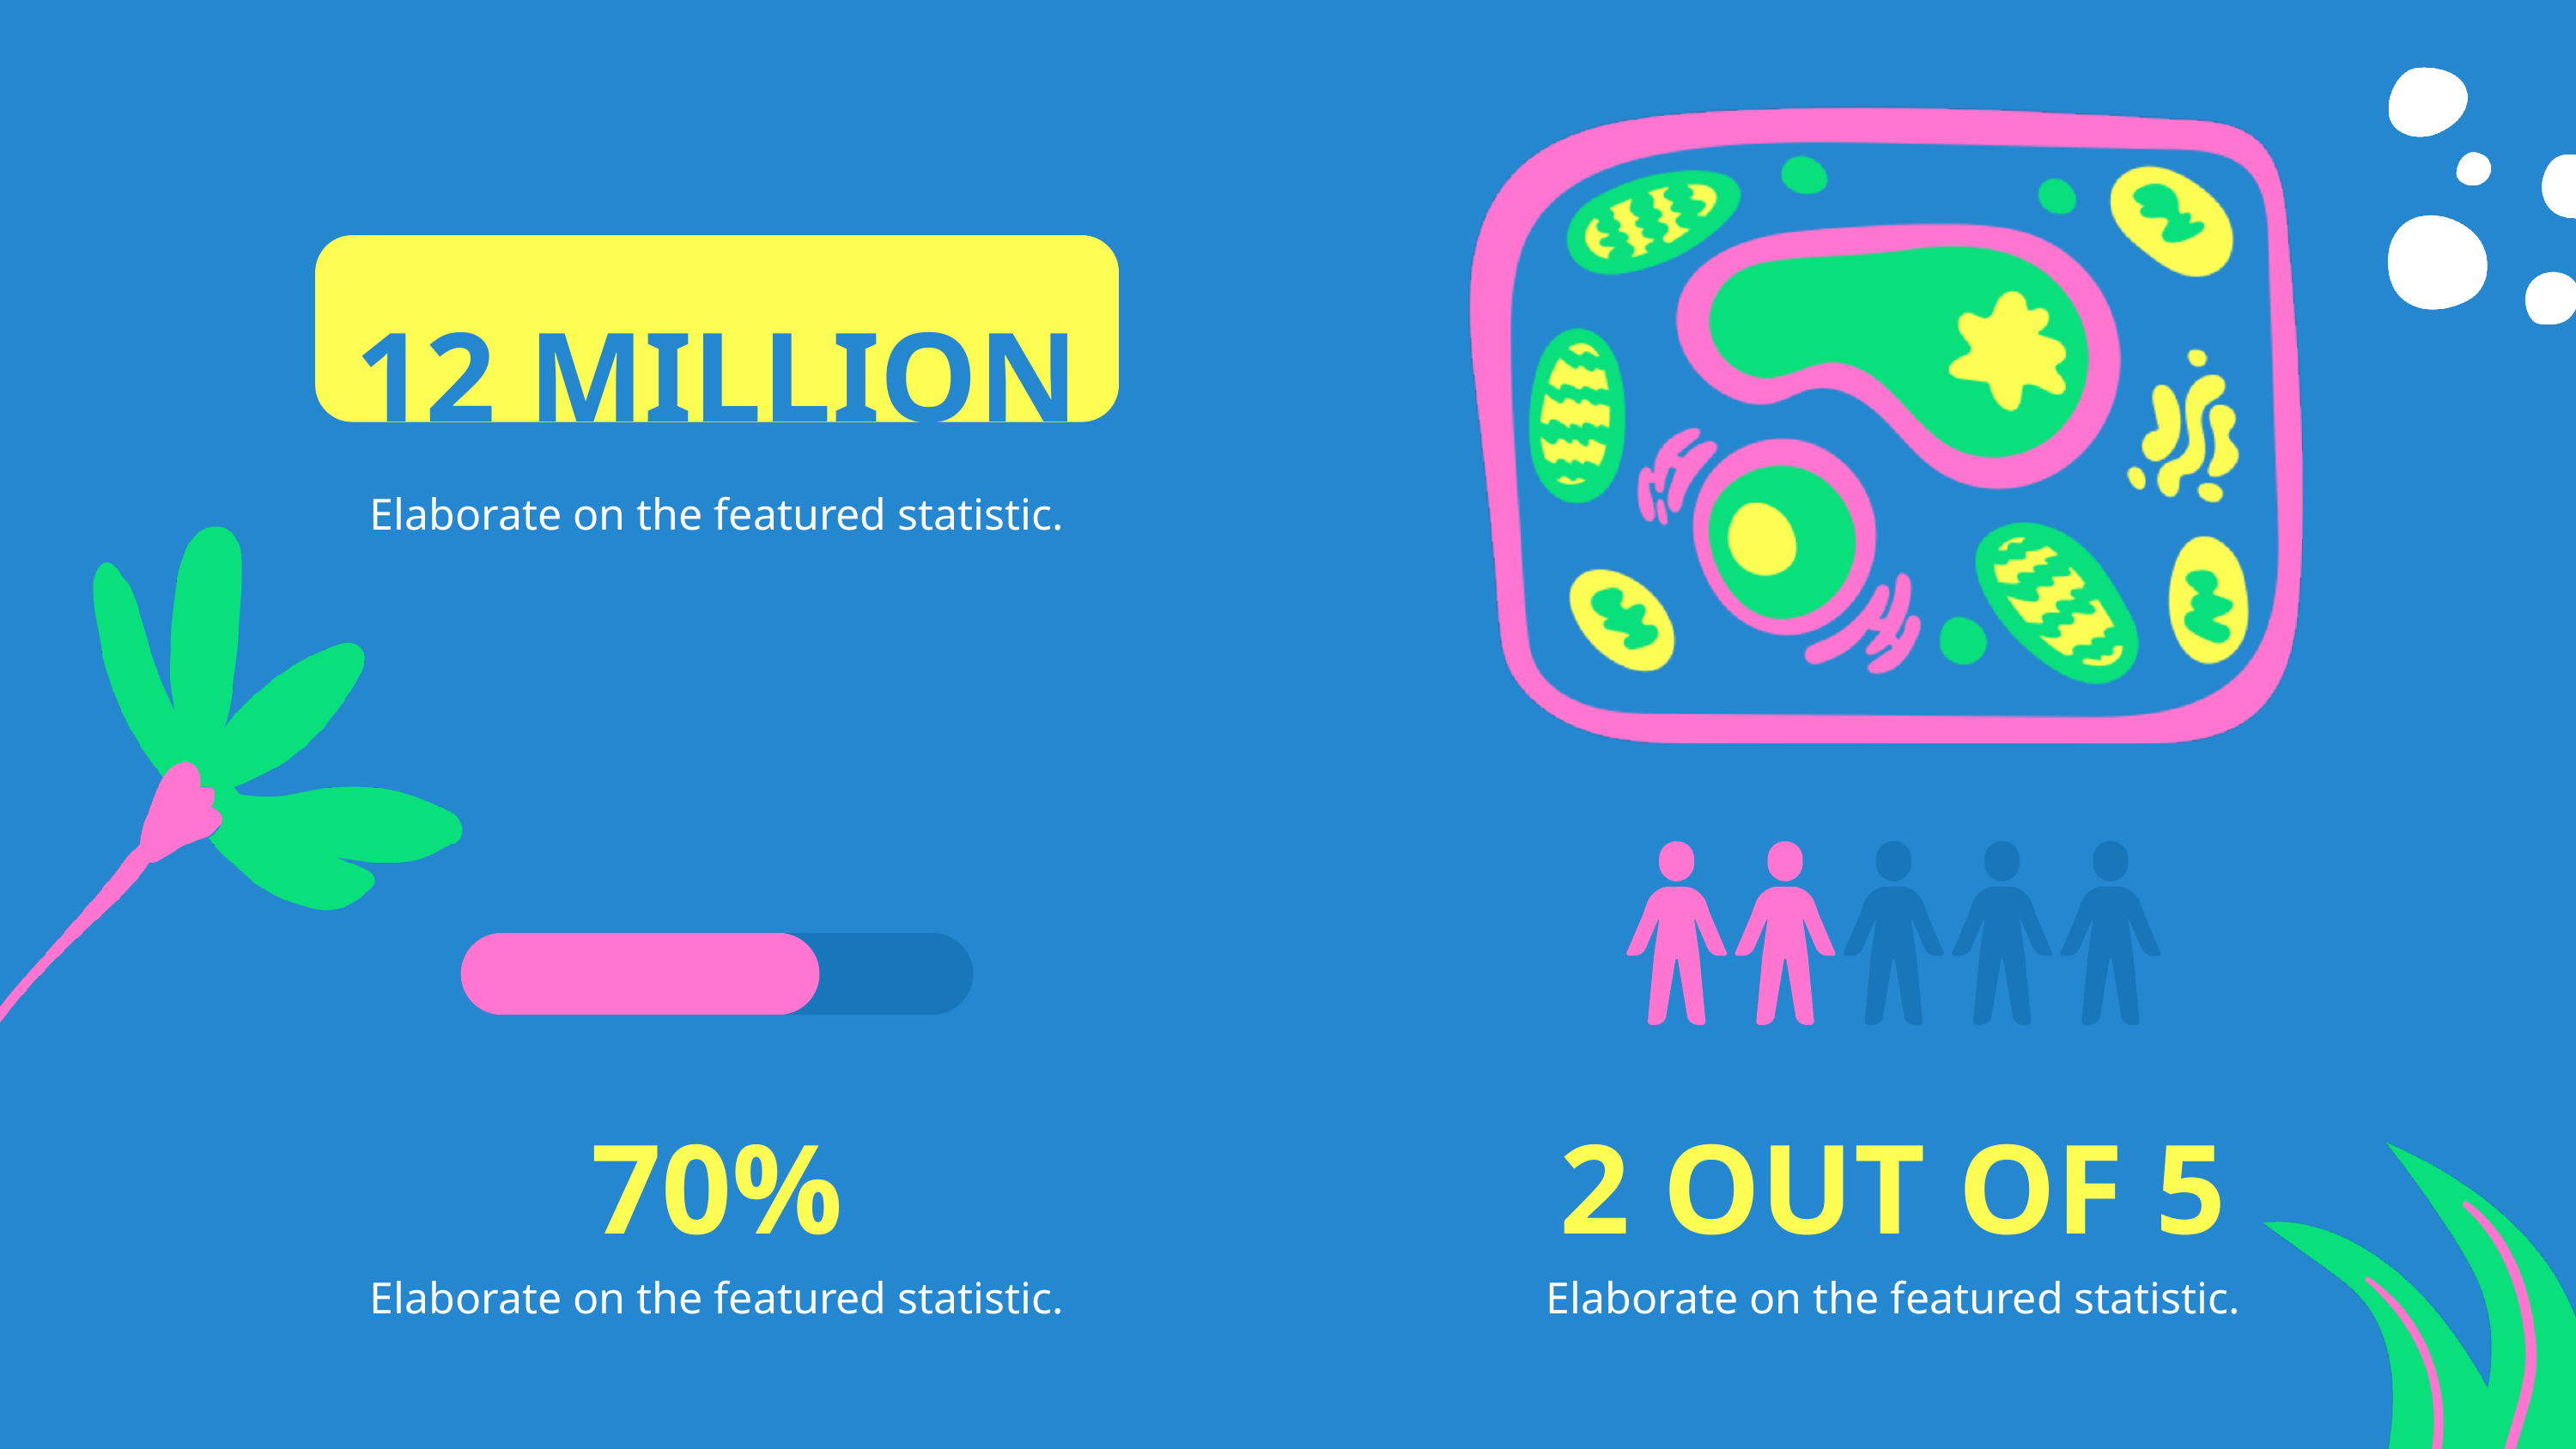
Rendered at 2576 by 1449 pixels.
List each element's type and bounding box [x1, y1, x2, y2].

picture [1467, 5, 2303, 842]
text_box [459, 932, 975, 1016]
picture [0, 482, 516, 1087]
text_box [1508, 1055, 2279, 1305]
text_box [1625, 849, 2162, 1026]
text_box [95, 219, 1339, 670]
picture [2384, 65, 2576, 325]
text_box [161, 1055, 1273, 1305]
picture [2178, 1094, 2576, 1449]
